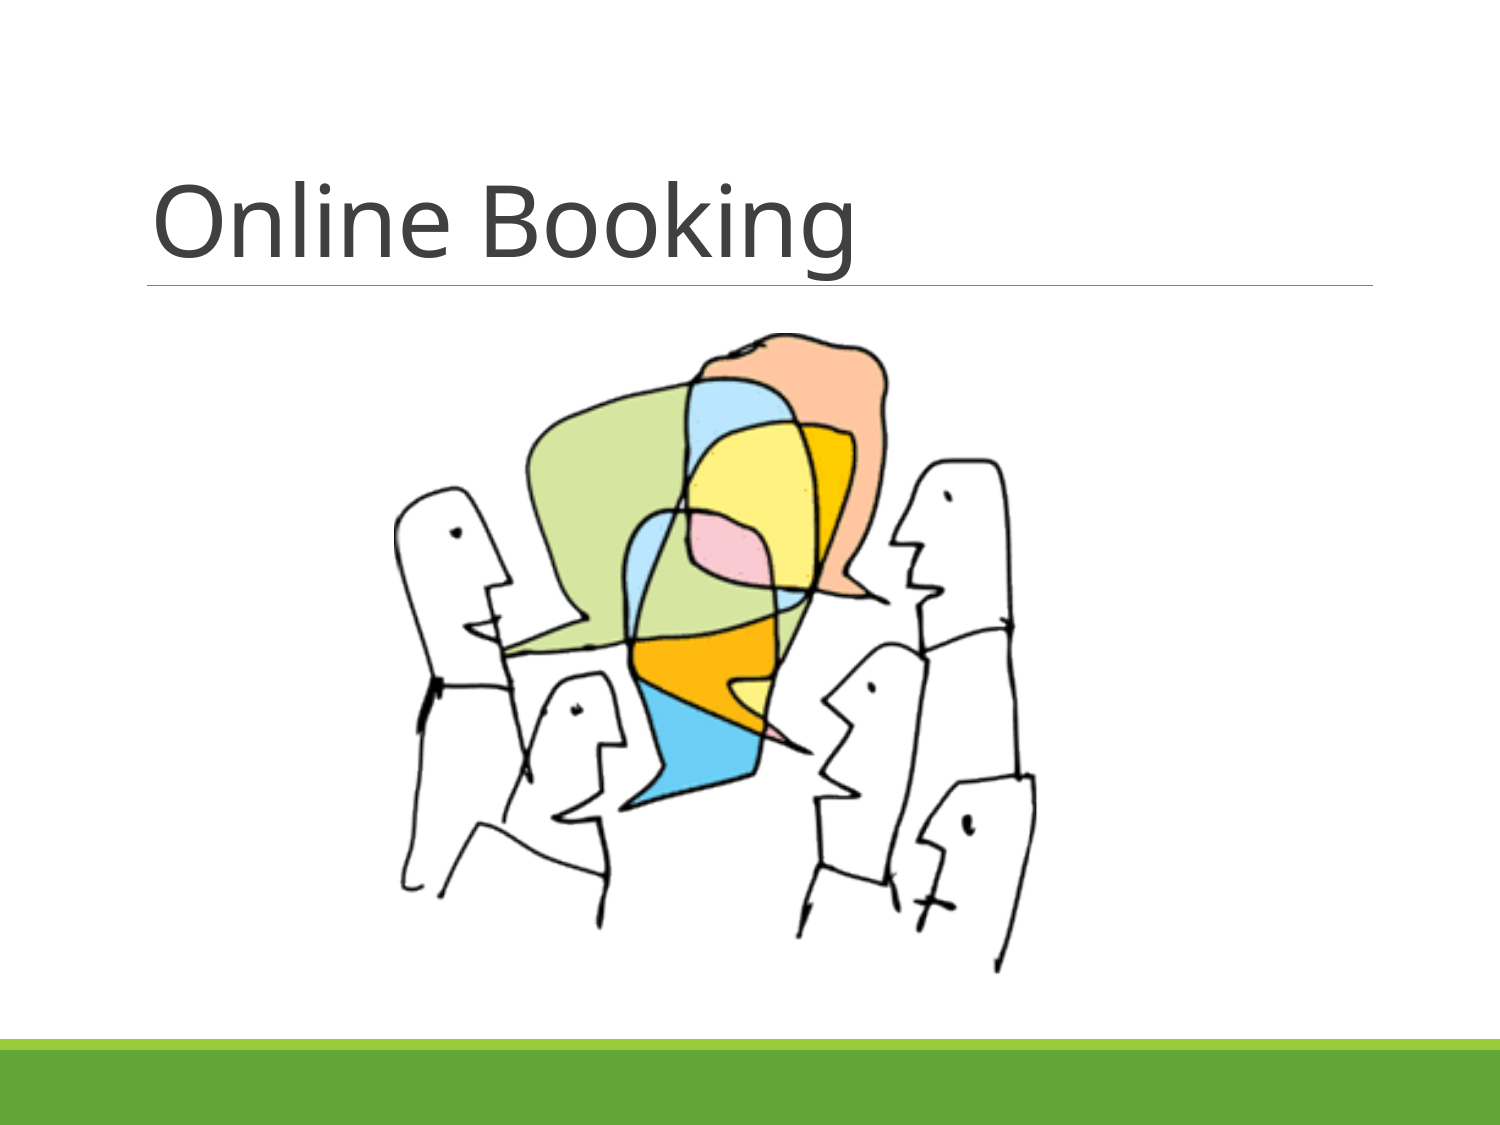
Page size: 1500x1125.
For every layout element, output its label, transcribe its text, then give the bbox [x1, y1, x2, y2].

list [394, 333, 1041, 977]
title Online Booking [135, 47, 1373, 285]
